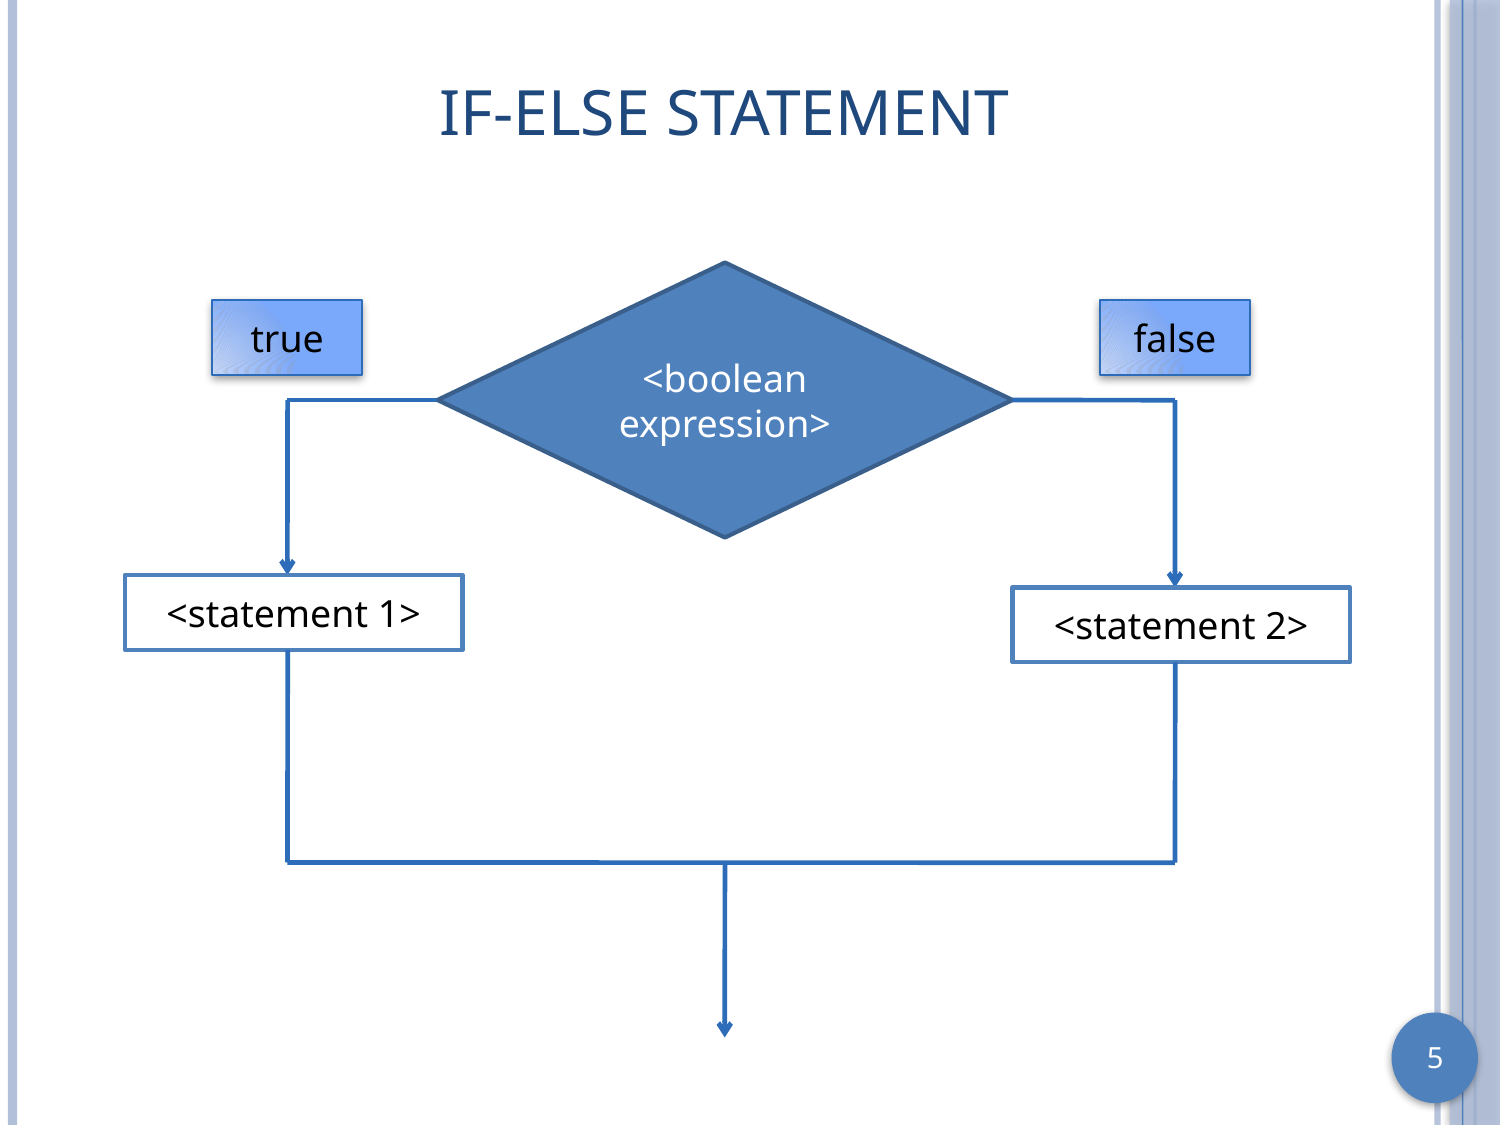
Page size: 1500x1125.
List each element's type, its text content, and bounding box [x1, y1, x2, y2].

text_box <statement 2> [1010, 585, 1352, 664]
text_box false [1099, 299, 1251, 376]
text_box true [211, 299, 363, 376]
text_box <statement 1> [123, 573, 465, 652]
text_box <boolean expression> [436, 260, 1012, 540]
title If-Else Statement [75, 45, 1375, 175]
